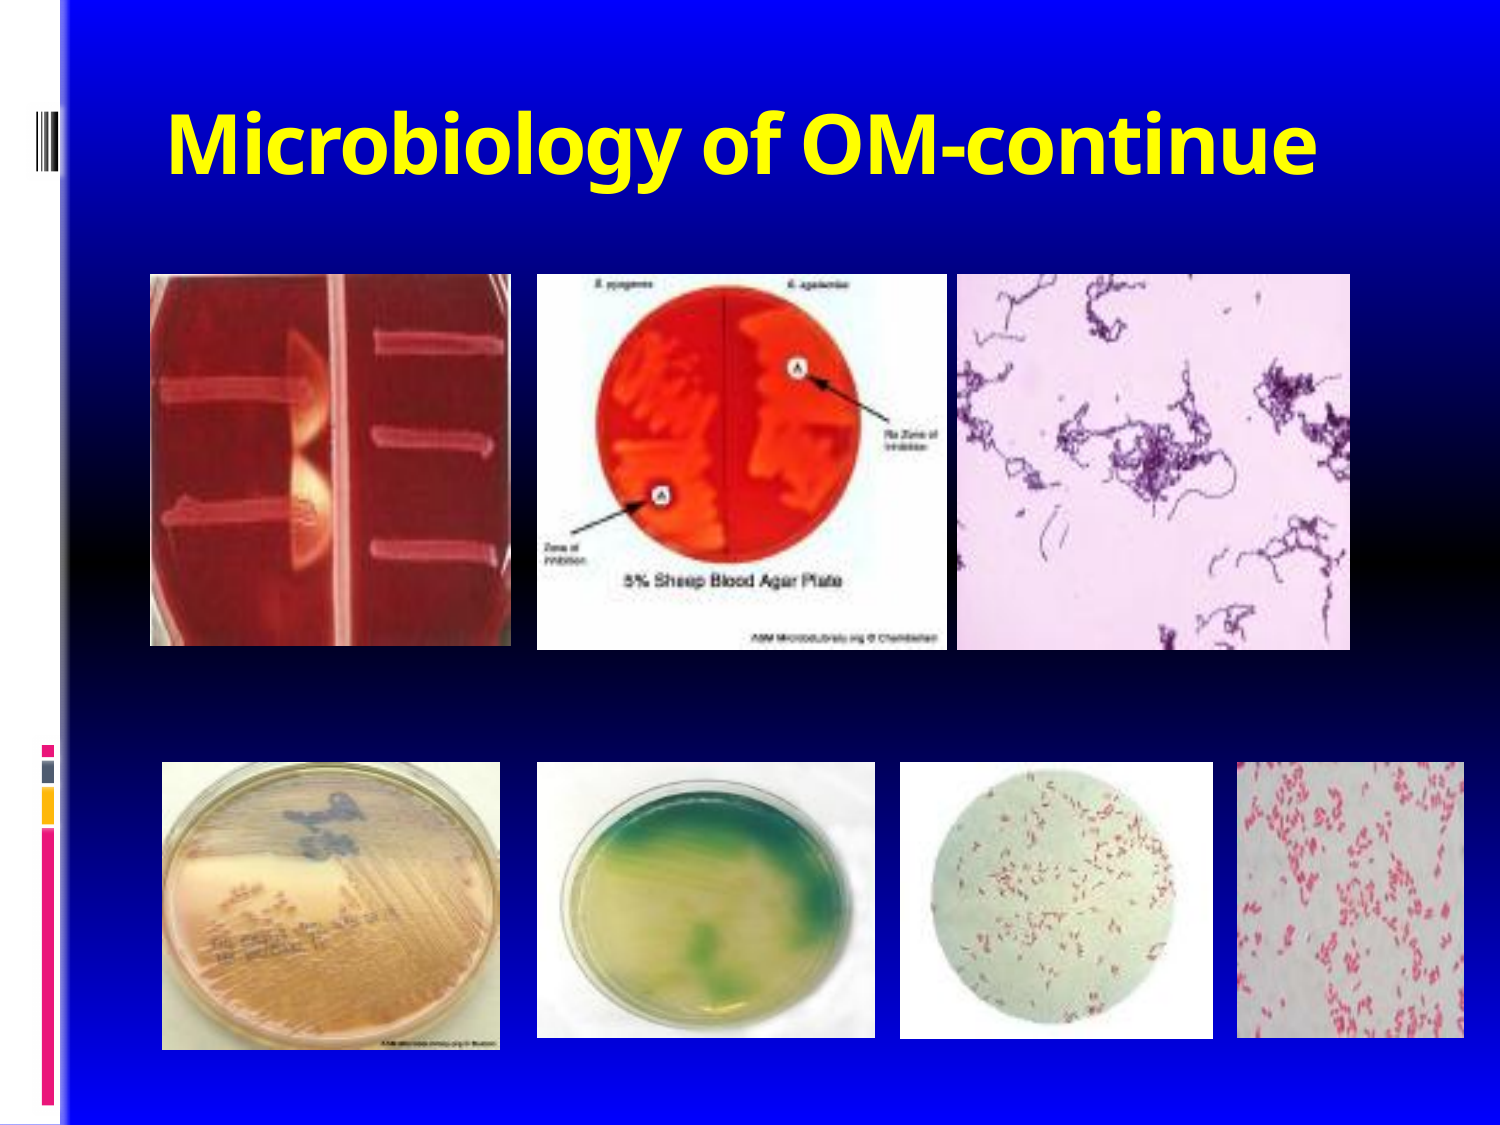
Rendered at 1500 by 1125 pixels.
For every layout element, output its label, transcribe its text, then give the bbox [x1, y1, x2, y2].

picture [537, 762, 876, 1038]
picture [149, 274, 511, 646]
title Microbiology of OM-continue [150, 83, 1425, 234]
picture [537, 274, 948, 651]
picture [899, 762, 1213, 1040]
picture [1236, 762, 1465, 1038]
picture [957, 274, 1350, 651]
picture [162, 761, 501, 1051]
